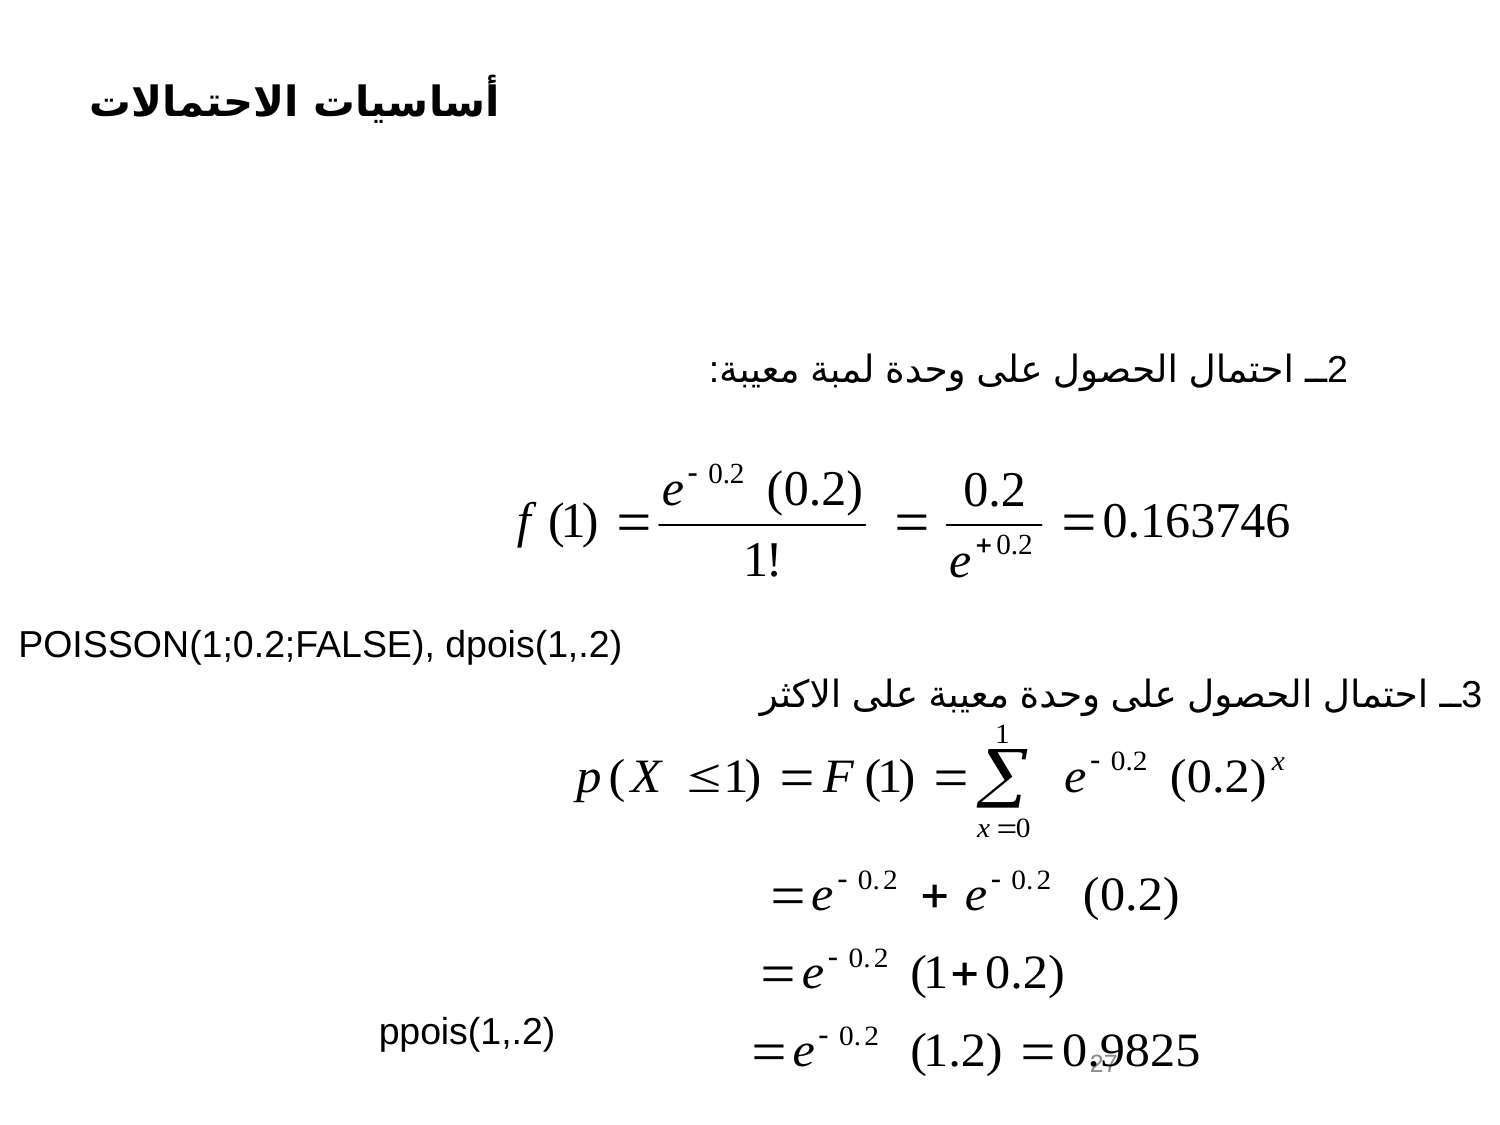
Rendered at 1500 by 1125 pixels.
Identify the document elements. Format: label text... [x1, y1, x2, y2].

text_box POISSON(1;0.2;FALSE), dpois(1,.2) [3, 612, 648, 673]
text_box 2ــ احتمال الحصول على وحدة لمبة معيبة: [149, 337, 1363, 398]
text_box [499, 449, 1301, 601]
text_box ppois(1,.2) [363, 999, 557, 1060]
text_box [562, 712, 1301, 1088]
text_box 3ــ احتمال الحصول على وحدة معيبة على الاكثر [744, 662, 1497, 723]
slide_number 27 [1074, 1025, 1425, 1100]
